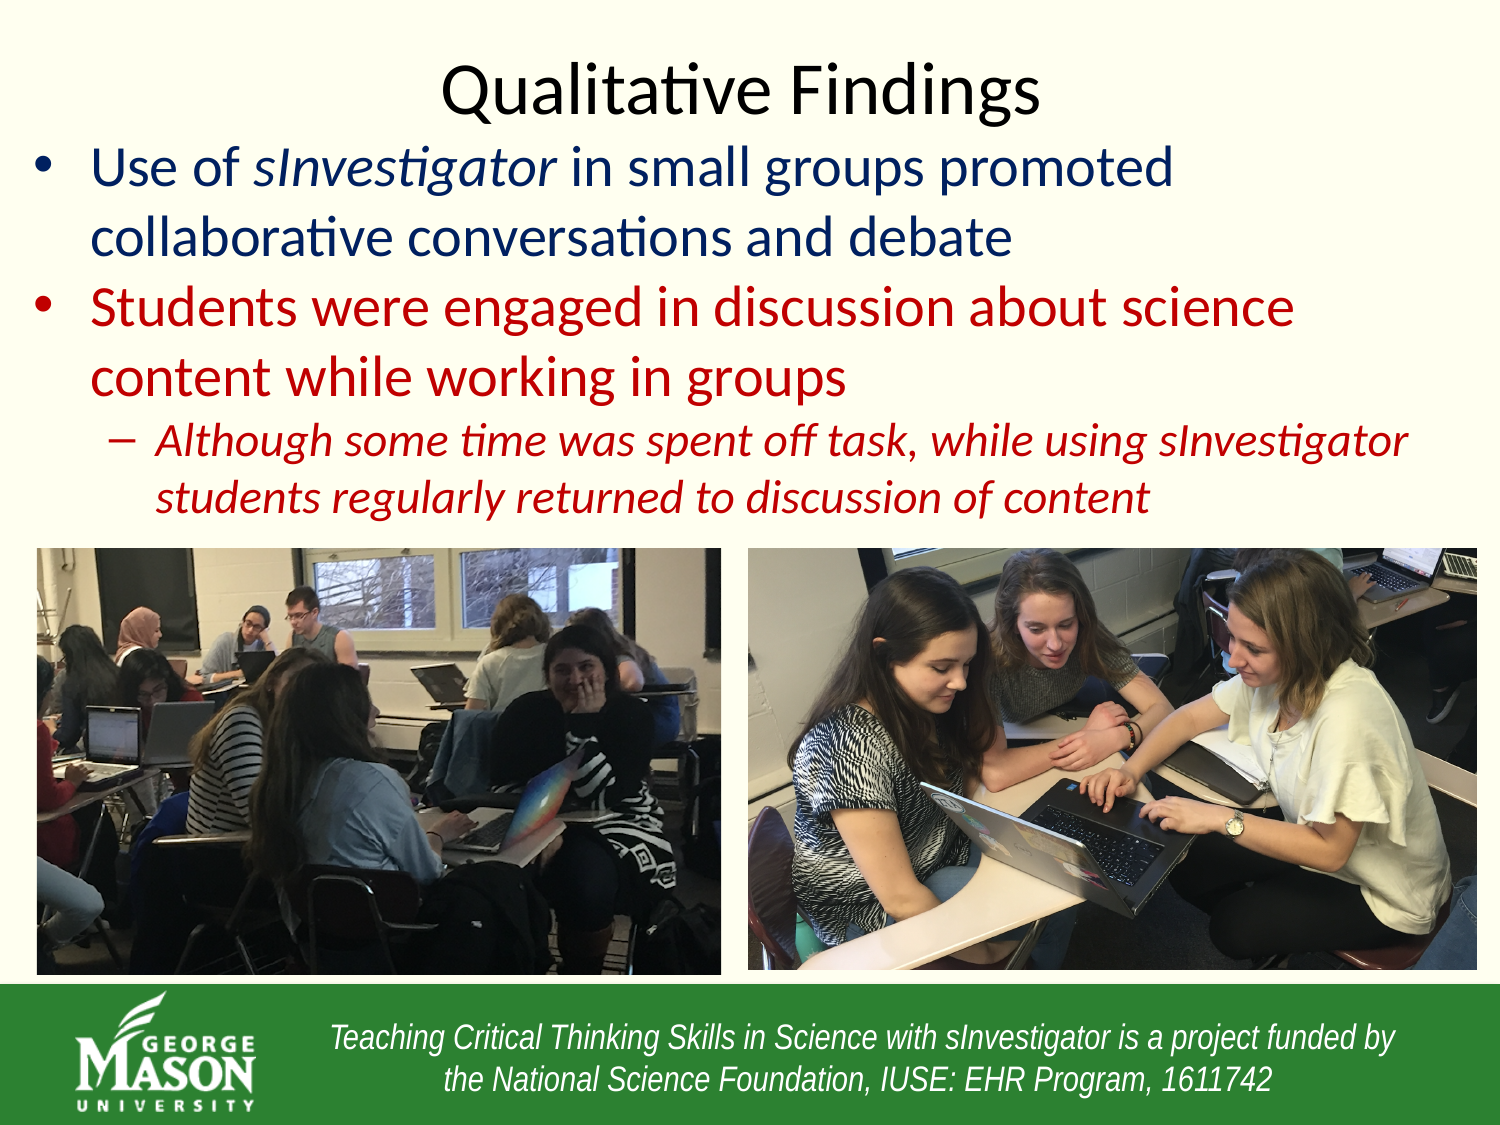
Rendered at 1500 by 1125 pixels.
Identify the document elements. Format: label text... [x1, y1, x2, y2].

title Qualitative Findings [75, 4, 1425, 120]
list Use of sInvestigator in small groups promoted collaborative conversations and debate Students were engaged in discussion about science content while working in groups Although some time was spent off task, while using sInvestigator students regularly returned to discussion of content [18, 120, 1478, 947]
picture [75, 990, 256, 1112]
picture [36, 548, 722, 975]
picture [747, 548, 1478, 970]
